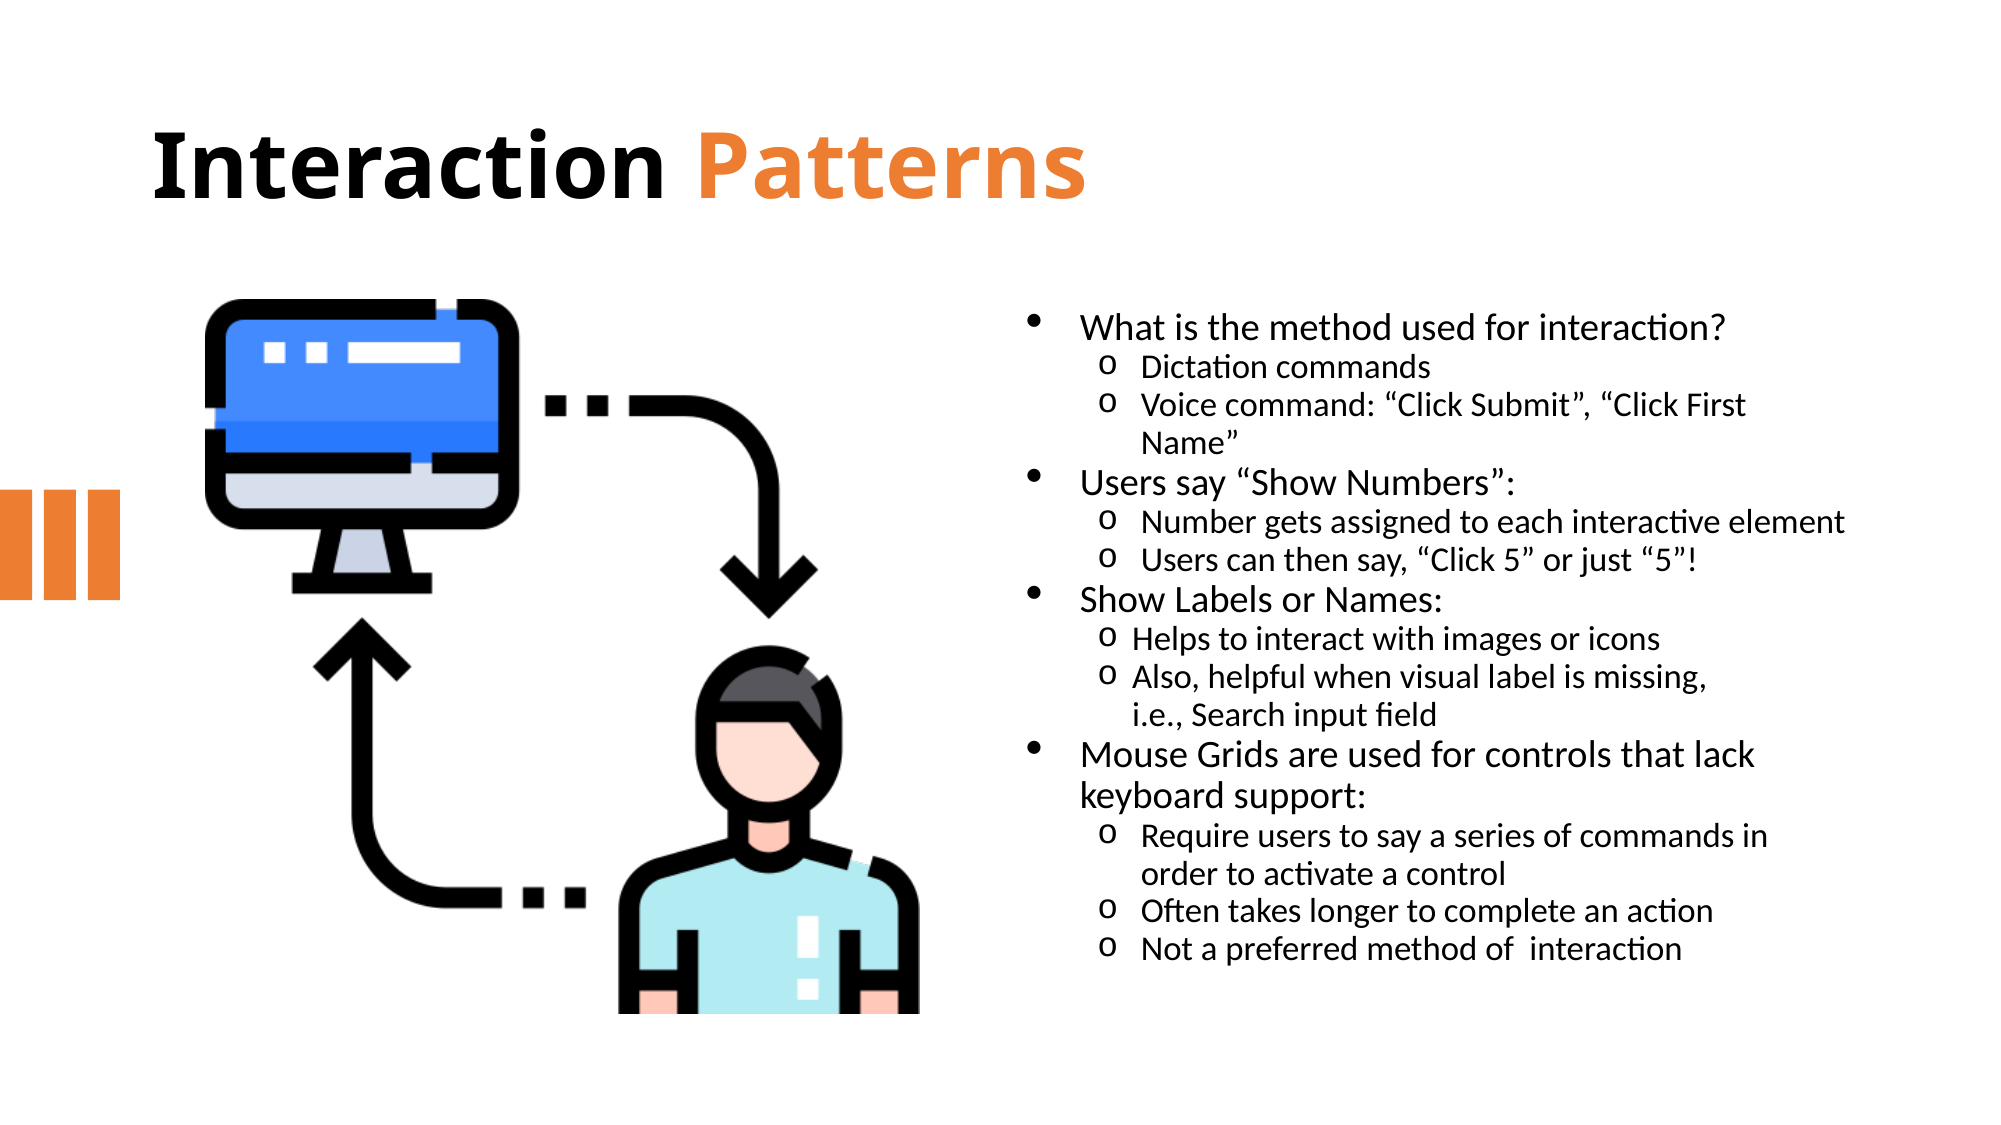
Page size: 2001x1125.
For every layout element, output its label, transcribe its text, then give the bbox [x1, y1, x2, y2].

picture [205, 299, 920, 1014]
list What is the method used for interaction? Dictation commands Voice command: “Click Submit”, “Click First Name” Users say “Show Numbers”: Number gets assigned to each interactive element Users can then say, “Click 5” or just “5”! Show Labels or Names: Helps to interact with images or icons Also, helpful when visual label is missing, i.e., Search input field Mouse Grids are used for controls that lack keyboard support: Require users to say a series of commands in order to activate a control Often takes longer to complete an action Not a preferred method of interaction [1012, 299, 1863, 1014]
title Interaction Patterns [137, 59, 1863, 278]
